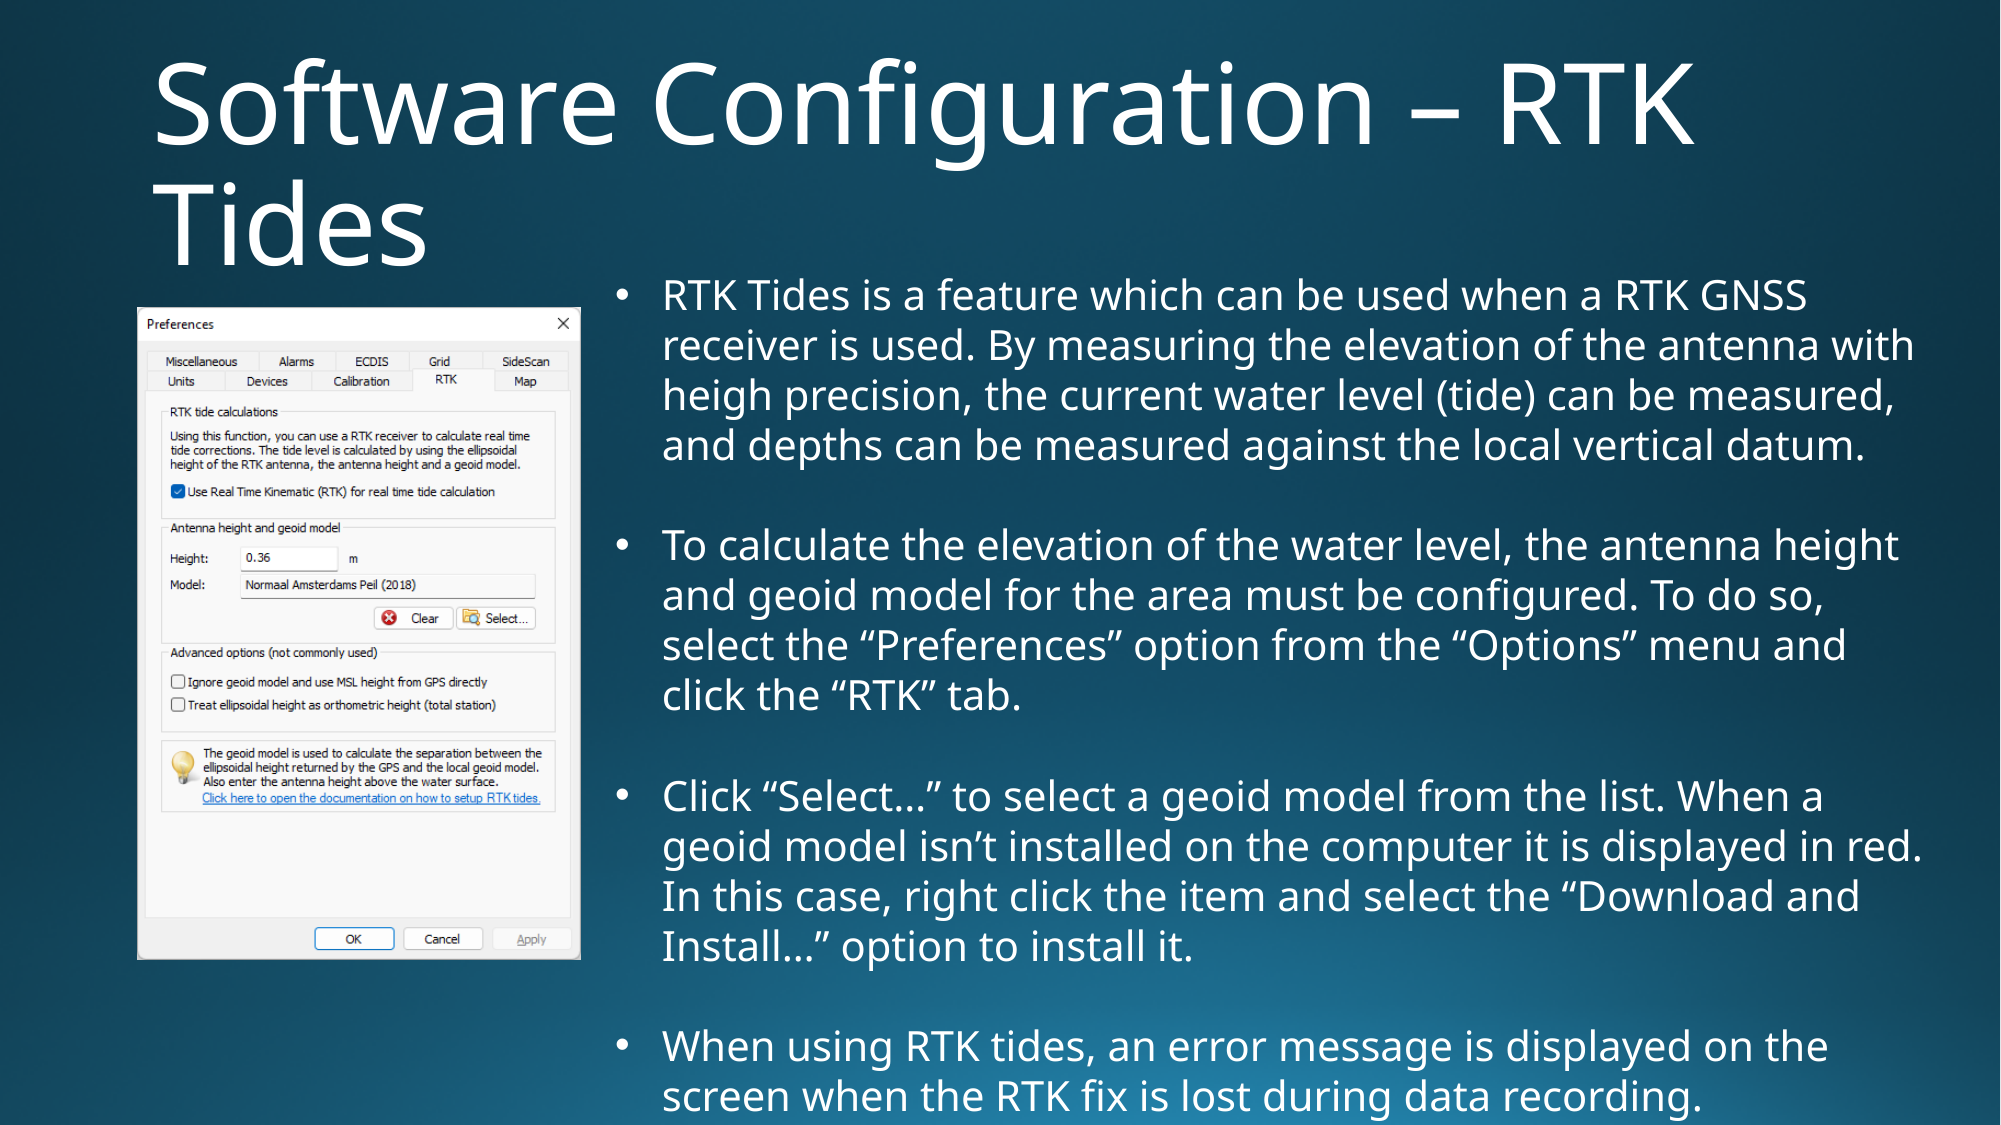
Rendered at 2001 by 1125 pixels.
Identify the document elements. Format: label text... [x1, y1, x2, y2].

picture [0, 0, 2001, 1125]
title Software Configuration – RTK Tides [137, 59, 1863, 278]
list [137, 307, 581, 961]
text_box RTK Tides is a feature which can be used when a RTK GNSS receiver is used. By measuring the elevation of the antenna with heigh precision, the current water level (tide) can be measured, and depths can be measured against the local vertical datum. To calculate the elevation of the water level, the antenna height and geoid model for the area must be configured. To do so, select the “Preferences” option from the “Options” menu and click the “RTK” tab. Click “Select…” to select a geoid model from the list. When a geoid model isn’t installed on the computer it is displayed in red. In this case, right click the item and select the “Download and Install…” option to install it. When using RTK tides, an error message is displayed on the screen when the RTK fix is lost during data recording. [600, 261, 1950, 1125]
